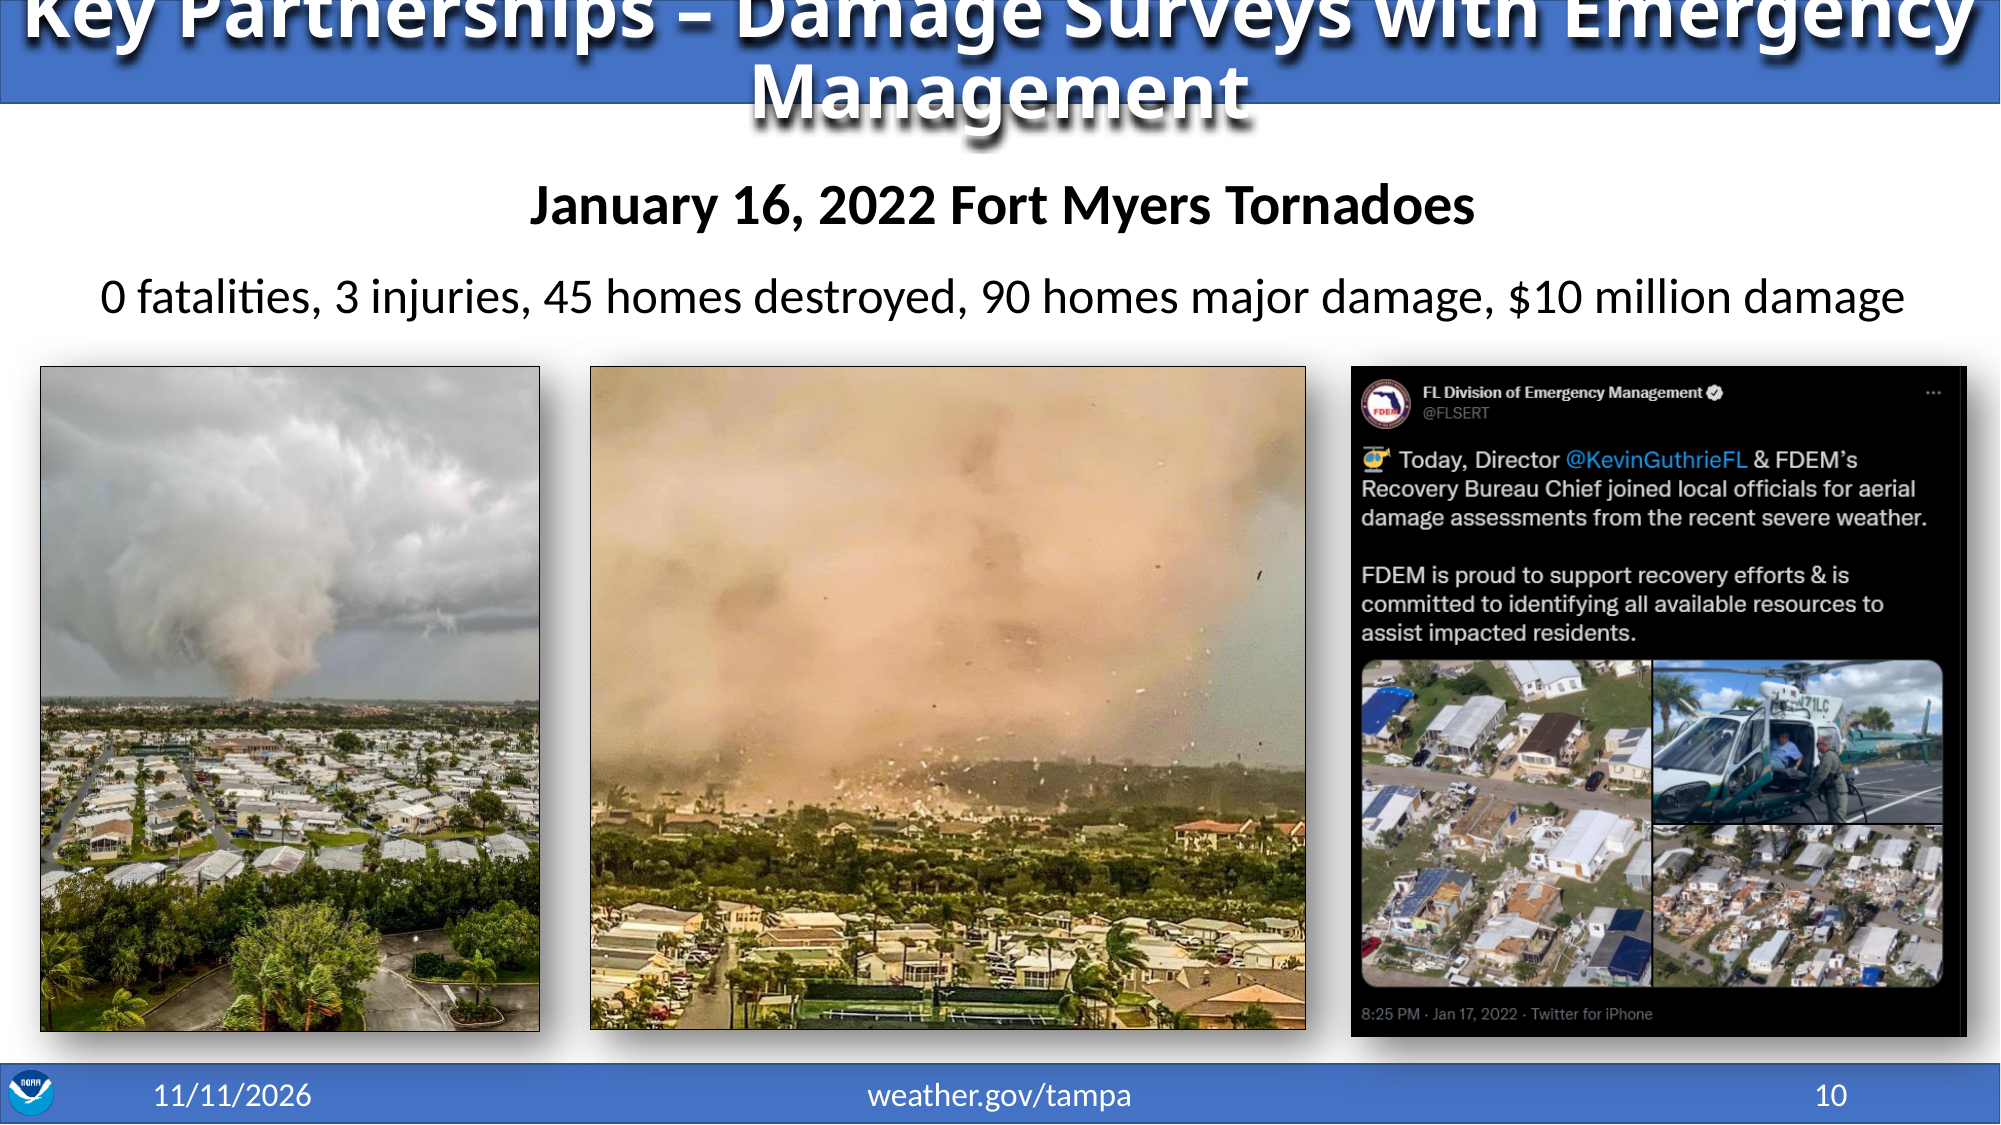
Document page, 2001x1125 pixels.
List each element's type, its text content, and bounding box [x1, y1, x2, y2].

slide_number 10 [1412, 1087, 1863, 1123]
picture [4, 1066, 58, 1120]
picture [1351, 365, 1967, 1037]
title Key Partnerships – Damage Surveys with Emergency Management [0, 0, 2000, 111]
footer weather.gov/tampa [662, 1070, 1338, 1123]
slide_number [137, 1066, 588, 1123]
picture [590, 365, 1306, 1030]
picture [40, 366, 540, 1032]
text_box January 16, 2022 Fort Myers Tornadoes 0 fatalities, 3 injuries, 45 homes destroyed, 90 homes major damage, $10 million damage [40, 158, 1967, 332]
